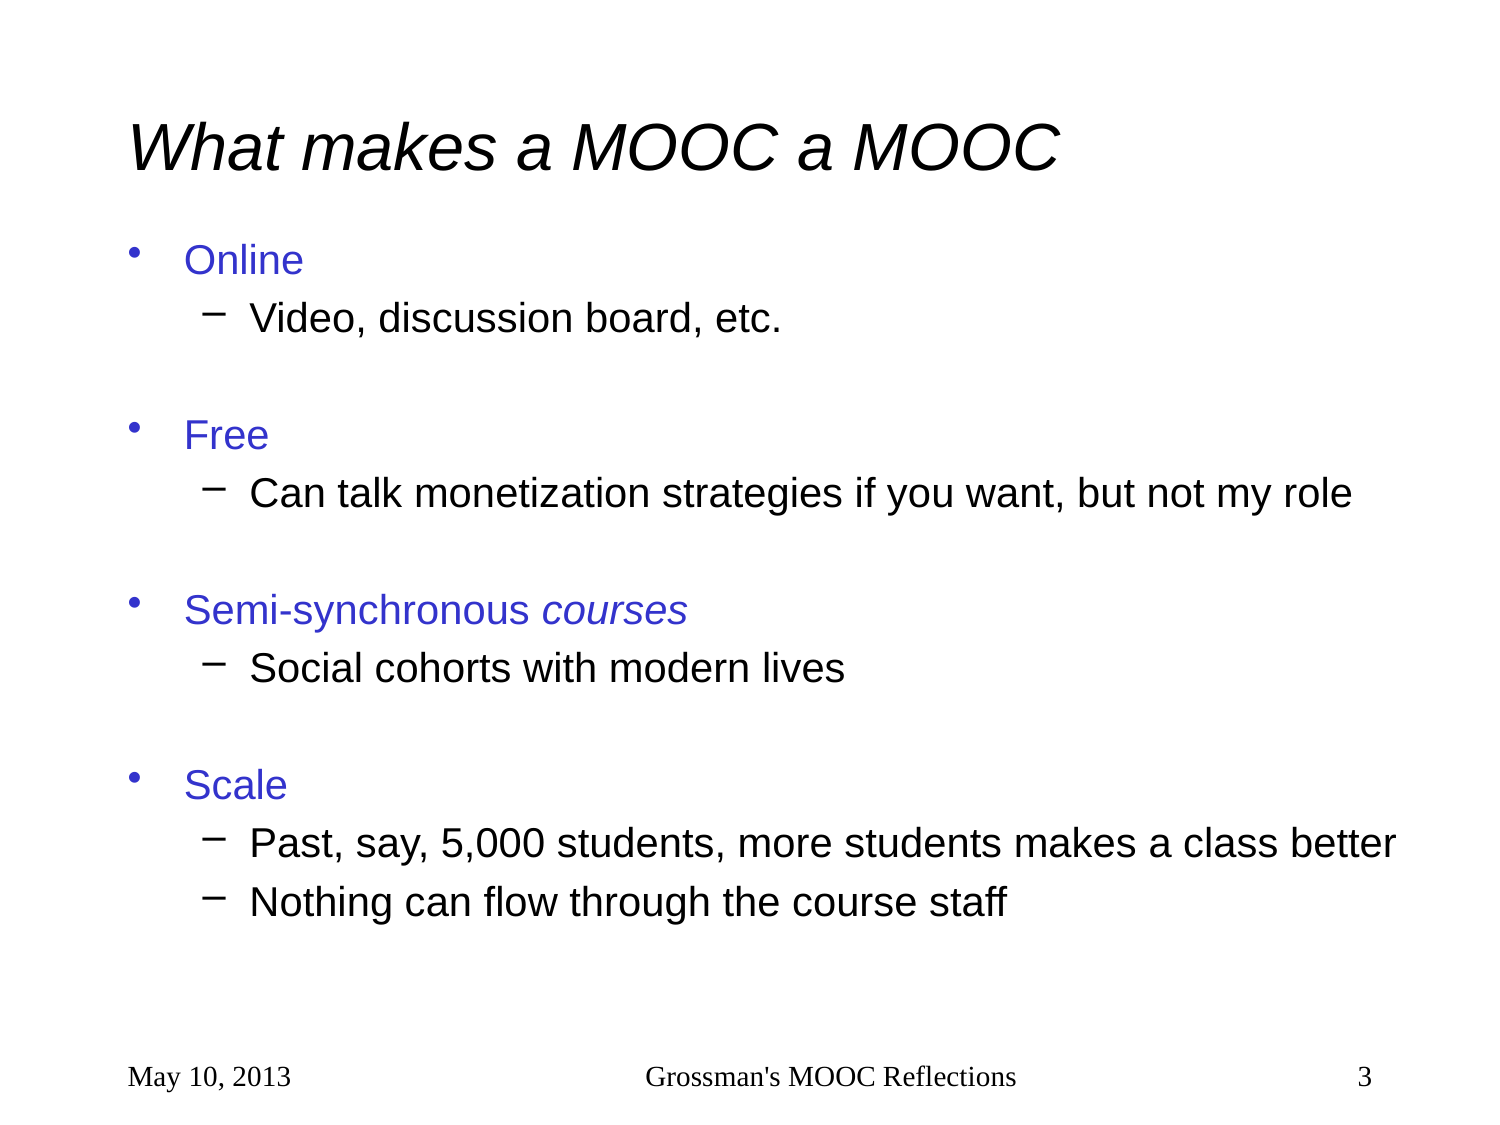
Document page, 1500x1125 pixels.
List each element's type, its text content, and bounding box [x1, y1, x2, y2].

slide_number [112, 1049, 412, 1125]
title What makes a MOOC a MOOC [112, 49, 1388, 224]
list Online Video, discussion board, etc. Free Can talk monetization strategies if you want, but not my role Semi-synchronous courses Social cohorts with modern lives Scale Past, say, 5,000 students, more students makes a class better Nothing can flow through the course staff [112, 224, 1451, 1013]
footer Grossman's MOOC Reflections [412, 1049, 1074, 1125]
slide_number 3 [1074, 1049, 1388, 1125]
